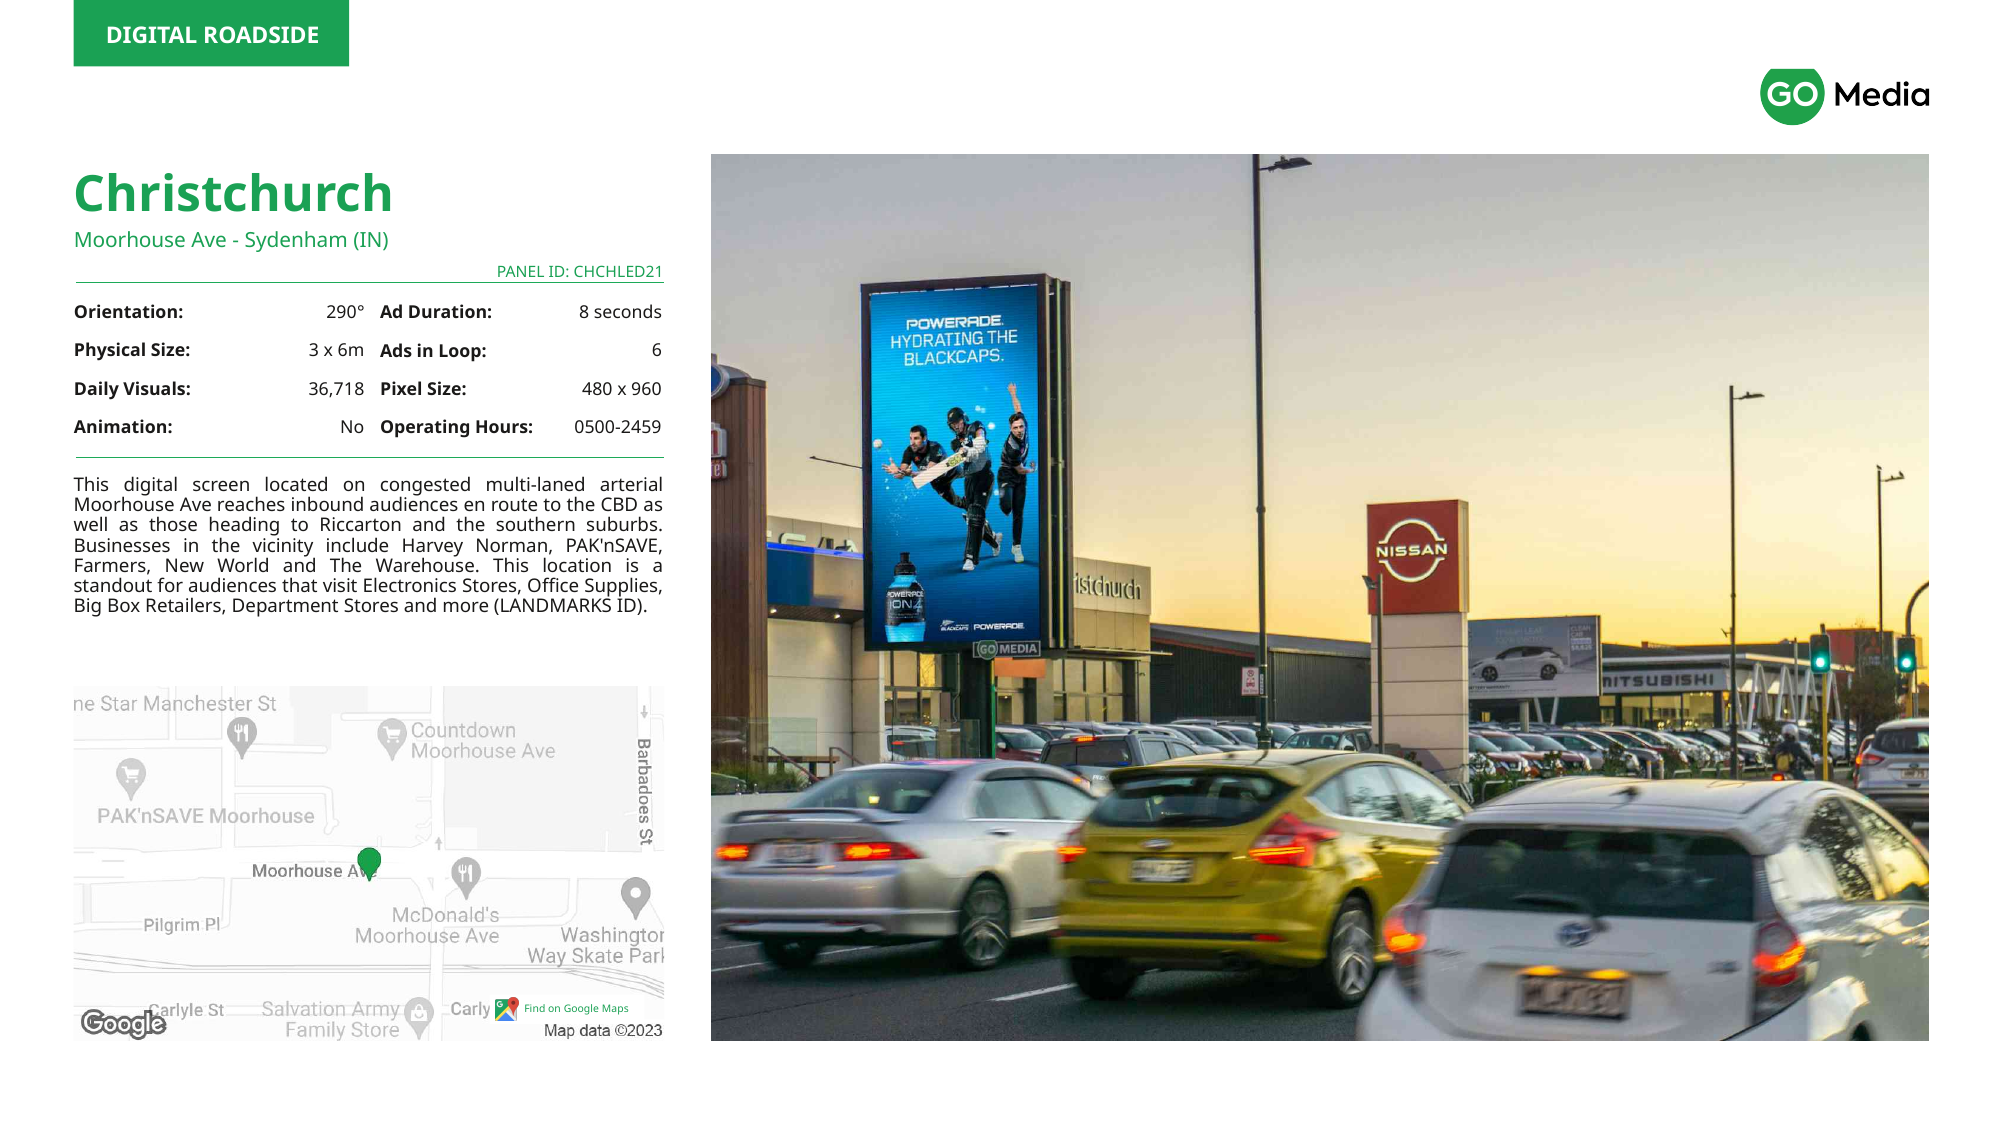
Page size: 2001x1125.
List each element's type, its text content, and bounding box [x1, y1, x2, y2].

text_box Ad Duration: Ads in Loop: Pixel Size: Operating Hours: [380, 295, 477, 441]
text_box PANEL ID: CHCHLED21 [432, 254, 679, 288]
title Christchurch [59, 154, 664, 221]
text_box 290° 3 x 6m 36,718 No [200, 295, 380, 443]
text_box DIGITAL ROADSIDE [90, 13, 335, 56]
text_box 8 seconds 6 480 x 960 0500-2459 [477, 295, 678, 443]
text_box Orientation: Physical Size: Daily Visuals: Animation: [58, 295, 200, 443]
text_box This digital screen located on congested multi-laned arterial Moorhouse Ave reaches inbound audiences en route to the CBD as well as those heading to Riccarton and the southern suburbs. Businesses in the vicinity include Harvey Norman, PAK'nSAVE, Farmers, New World and The Warehouse. This location is a standout for audiences that visit Electronics Stores, Office Supplies, Big Box Retailers, Department Stores and more (LANDMARKS ID). [58, 468, 678, 663]
picture [73, 686, 665, 1041]
subtitle Moorhouse Ave - Sydenham (IN) [59, 221, 664, 266]
picture [1745, 53, 1945, 141]
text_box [489, 994, 652, 1025]
picture [711, 154, 1929, 1041]
text_box [73, 0, 350, 67]
